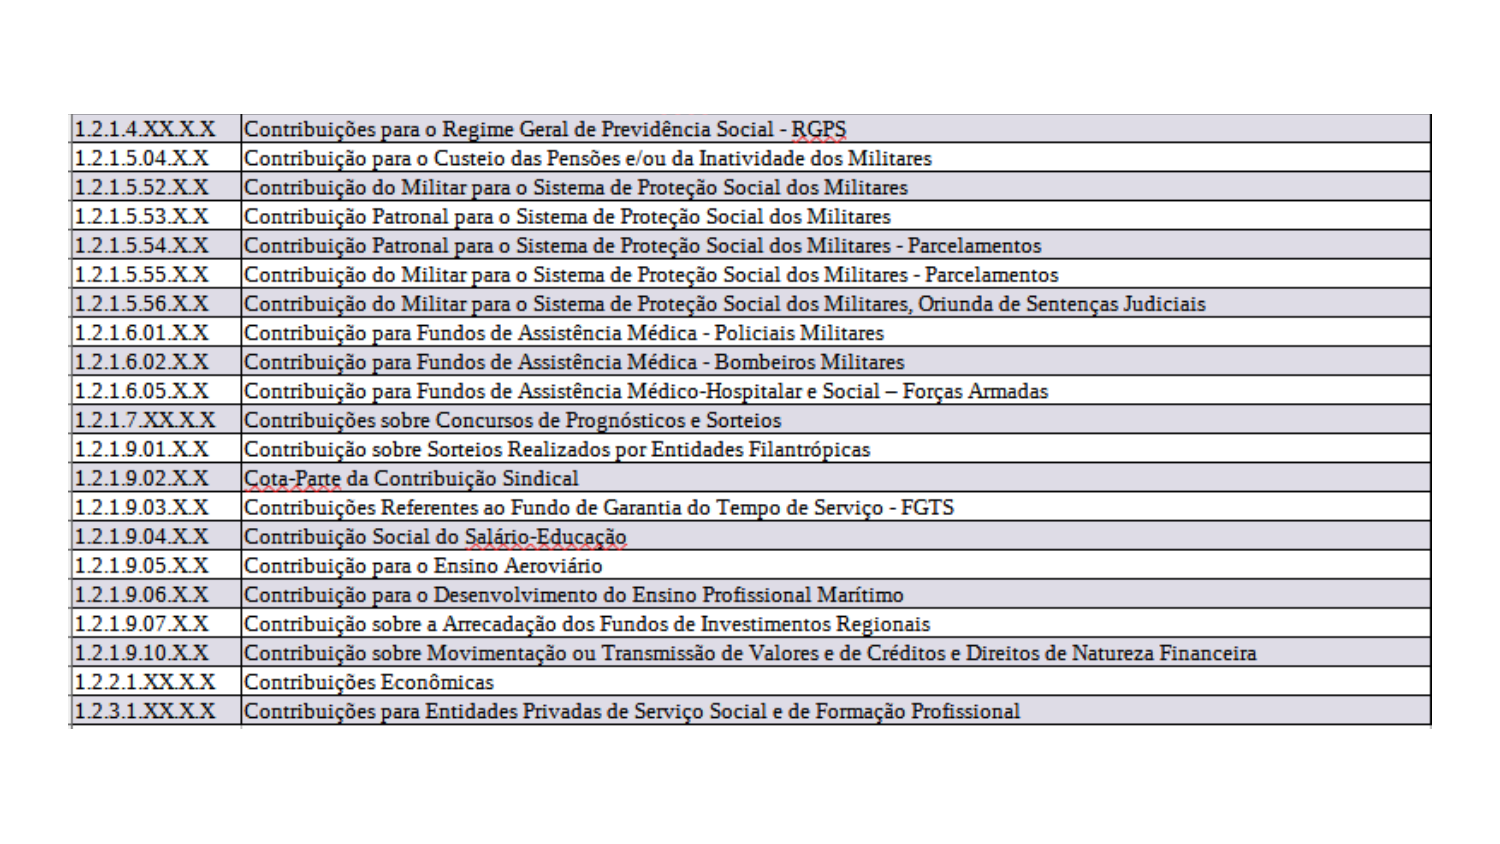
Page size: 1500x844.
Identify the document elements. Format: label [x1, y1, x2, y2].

picture [67, 114, 1433, 729]
